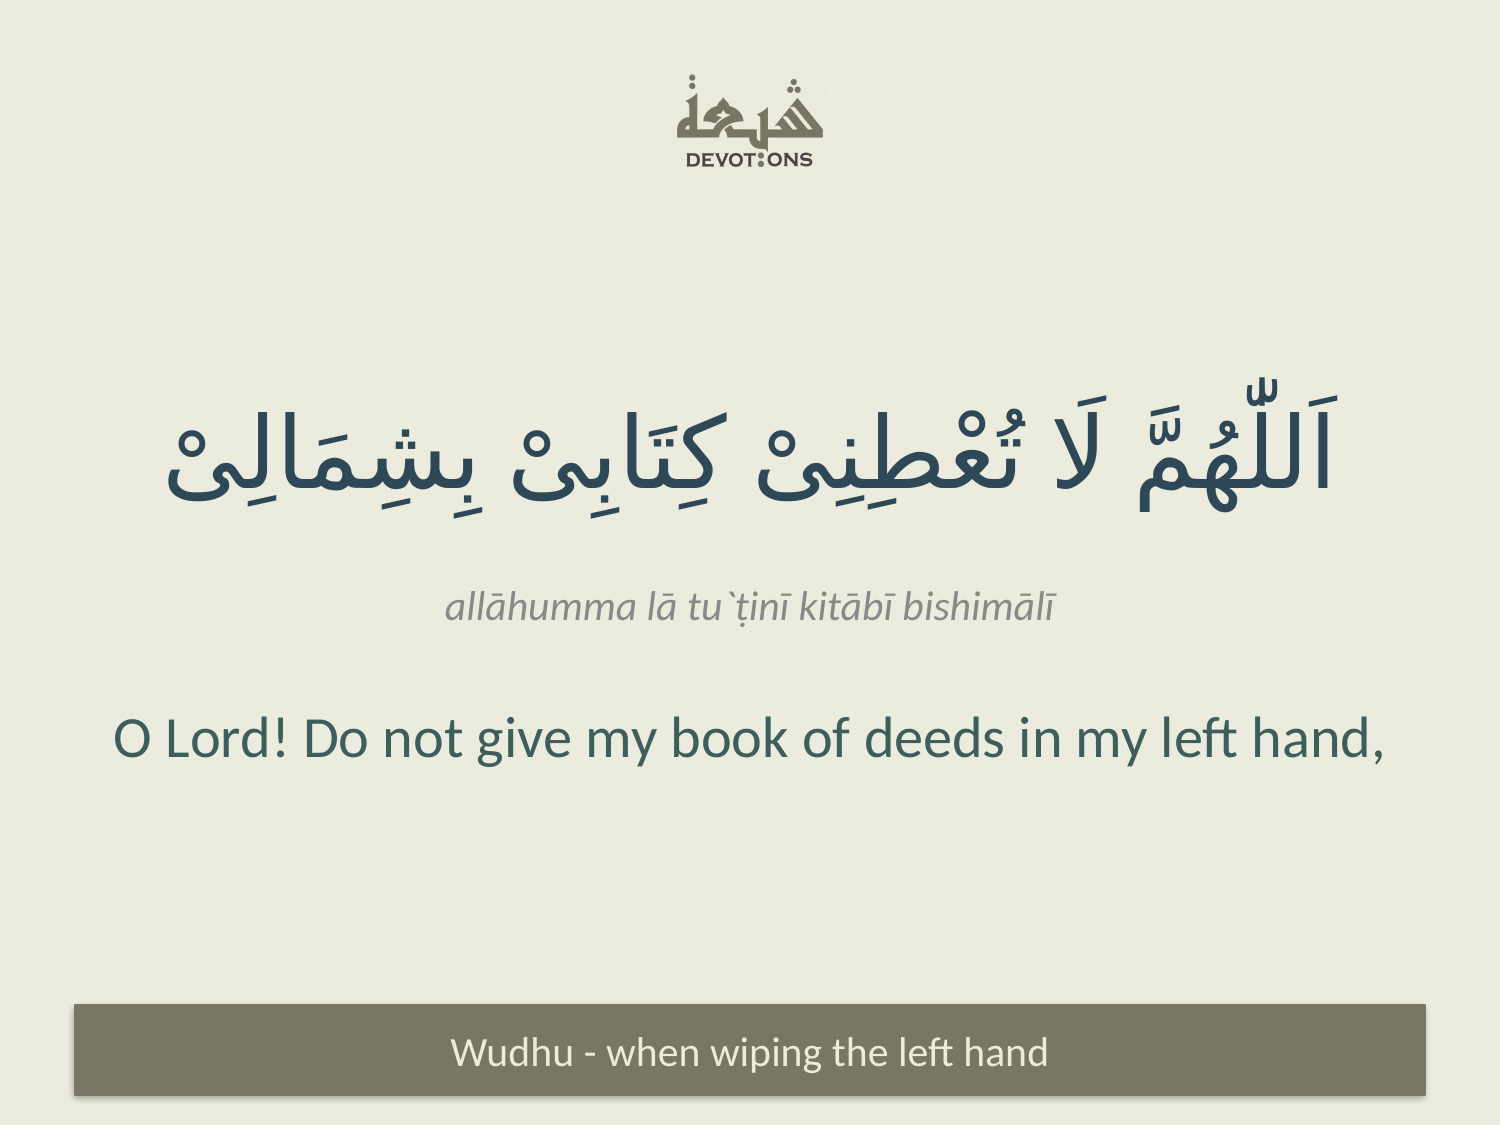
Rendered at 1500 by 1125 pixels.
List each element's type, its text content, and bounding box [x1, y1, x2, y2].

picture [656, 29, 844, 218]
text_box Wudhu - when wiping the left hand [435, 1017, 1065, 1083]
text_box [74, 1004, 1426, 1096]
text_box اَللّٰهُمَّ لَا تُعْطِنِىْ كِتَابِىْ بِشِمَالِىْ allāhumma lā tu`ṭinī kitābī bishimālī O Lord! Do not give my book of deeds in my left hand, [74, 381, 1425, 776]
